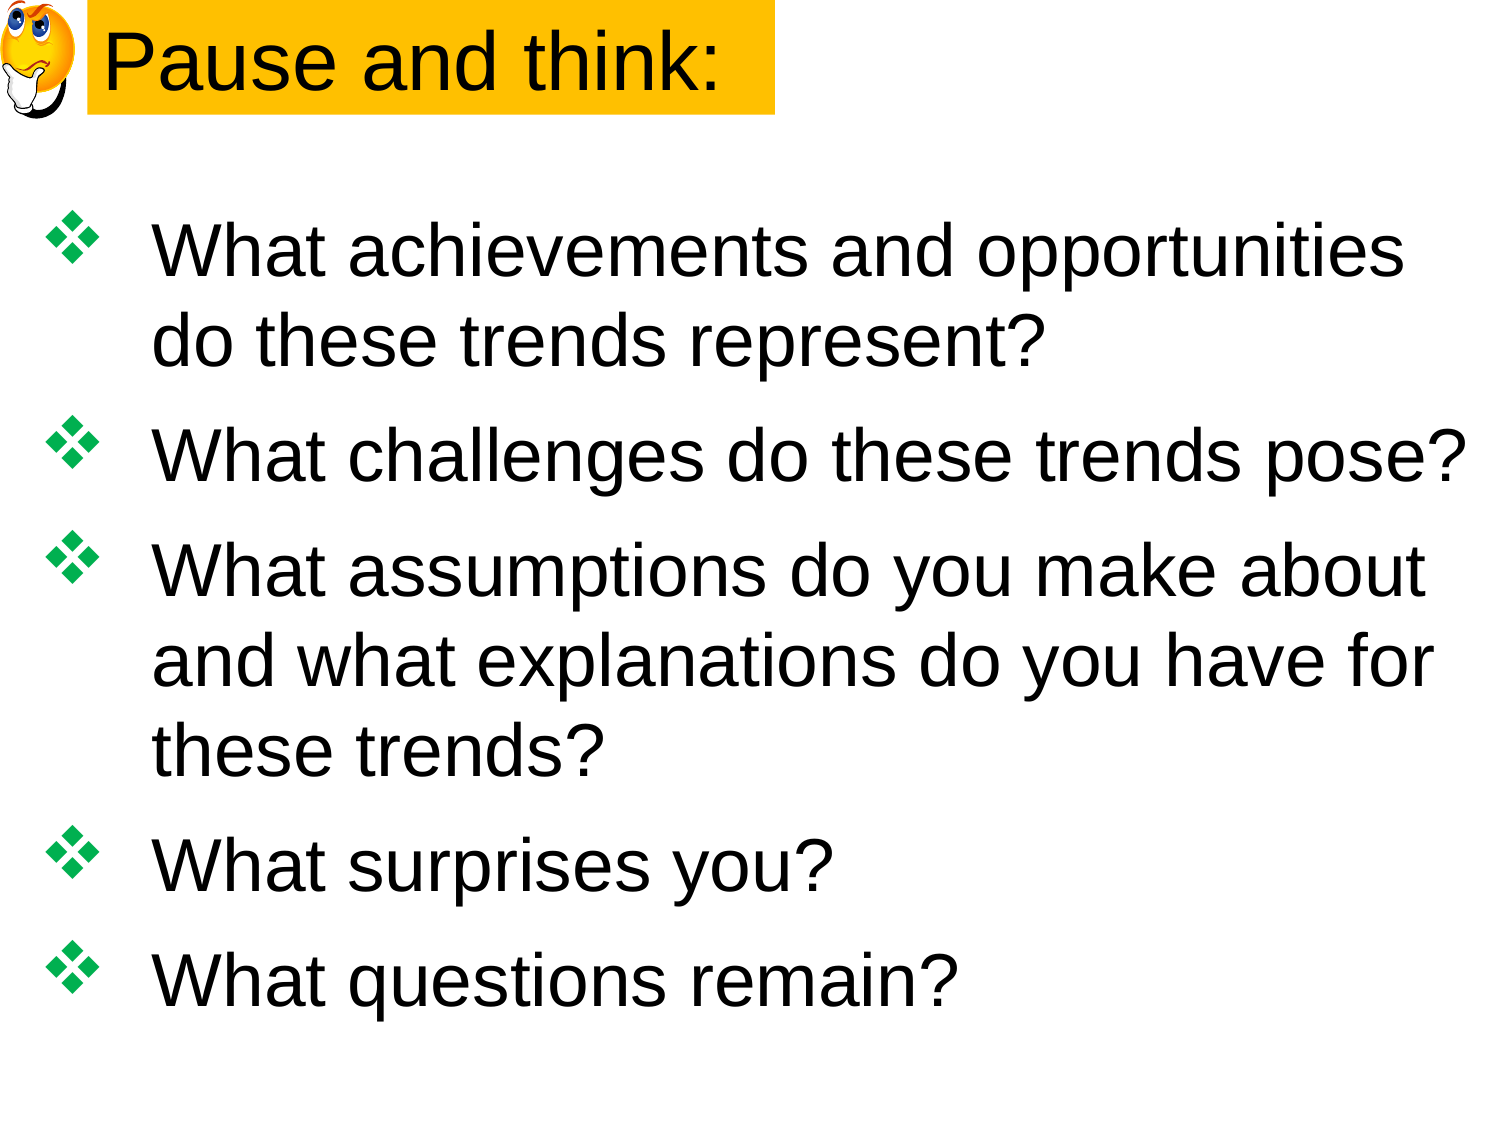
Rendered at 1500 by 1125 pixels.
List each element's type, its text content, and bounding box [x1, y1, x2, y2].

text_box What achievements and opportunities do these trends represent? What challenges do these trends pose? What assumptions do you make about and what explanations do you have for these trends? What surprises you? What questions remain? [24, 194, 1500, 1029]
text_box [0, 0, 776, 120]
